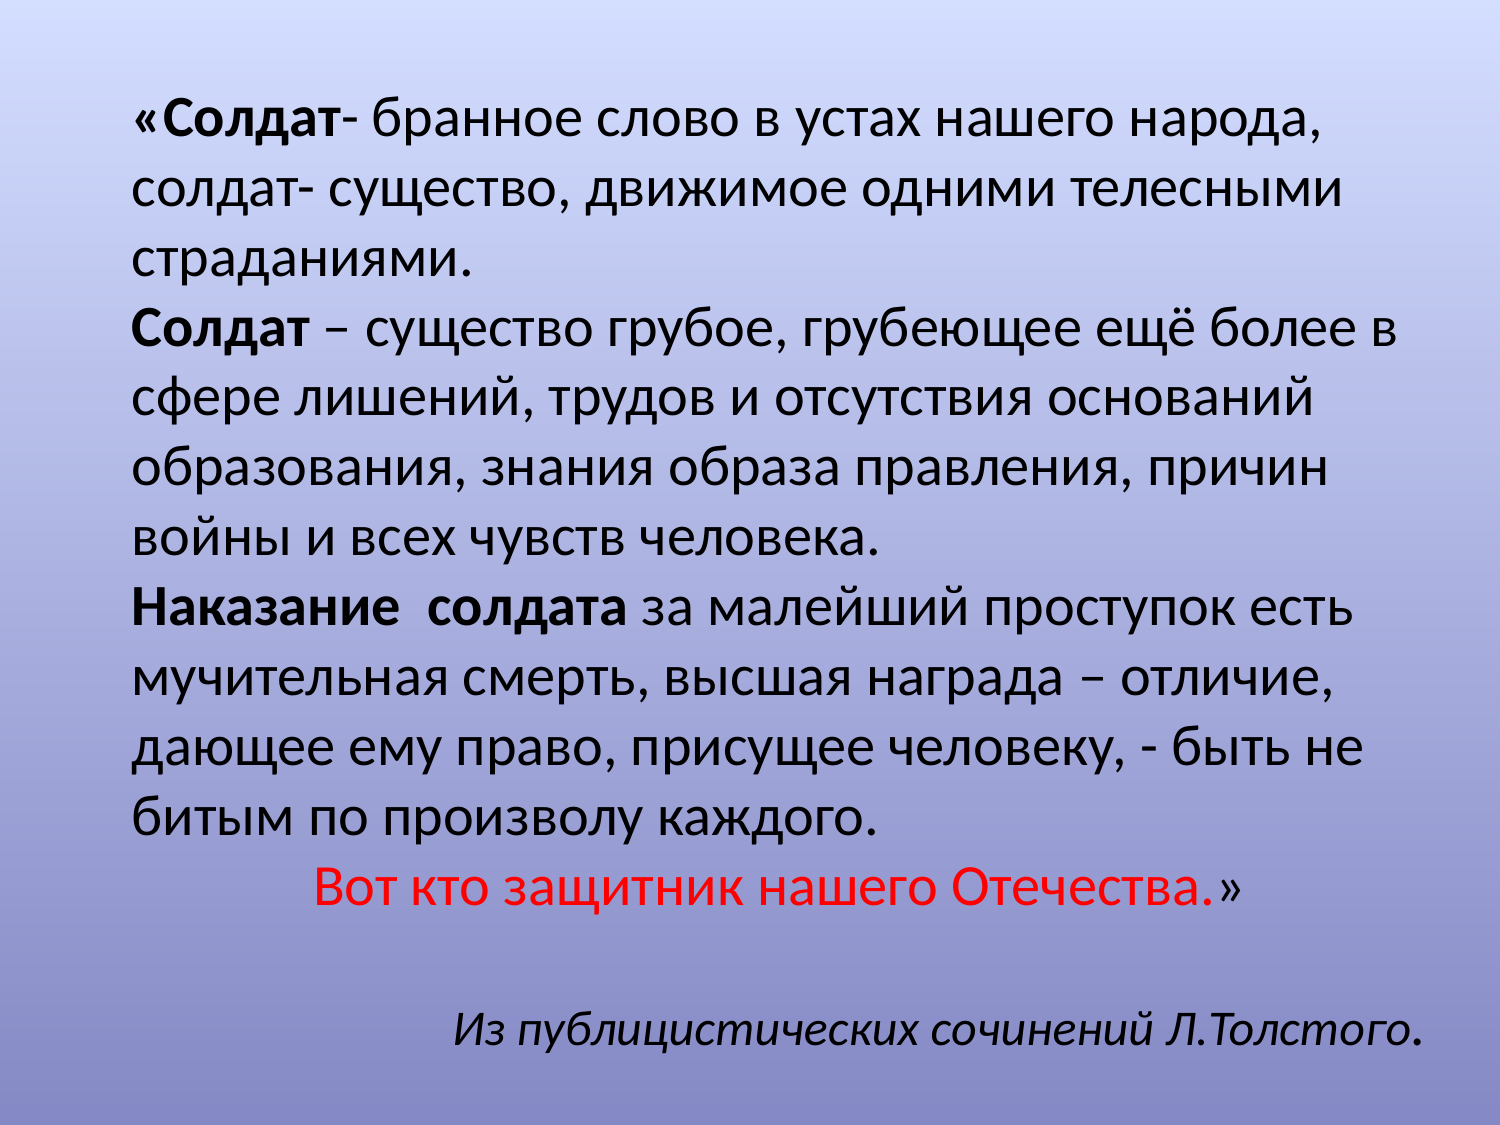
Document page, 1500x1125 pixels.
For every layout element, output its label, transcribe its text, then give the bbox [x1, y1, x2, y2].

text_box «Солдат- бранное слово в устах нашего народа, солдат- существо, движимое одними телесными страданиями. Солдат – существо грубое, грубеющее ещё более в сфере лишений, трудов и отсутствия оснований образования, знания образа правления, причин войны и всех чувств человека. Наказание солдата за малейший проступок есть мучительная смерть, высшая награда – отличие, дающее ему право, присущее человеку, - быть не битым по произволу каждого. Вот кто защитник нашего Отечества.» Из публицистических сочинений Л.Толстого. [117, 70, 1442, 1065]
